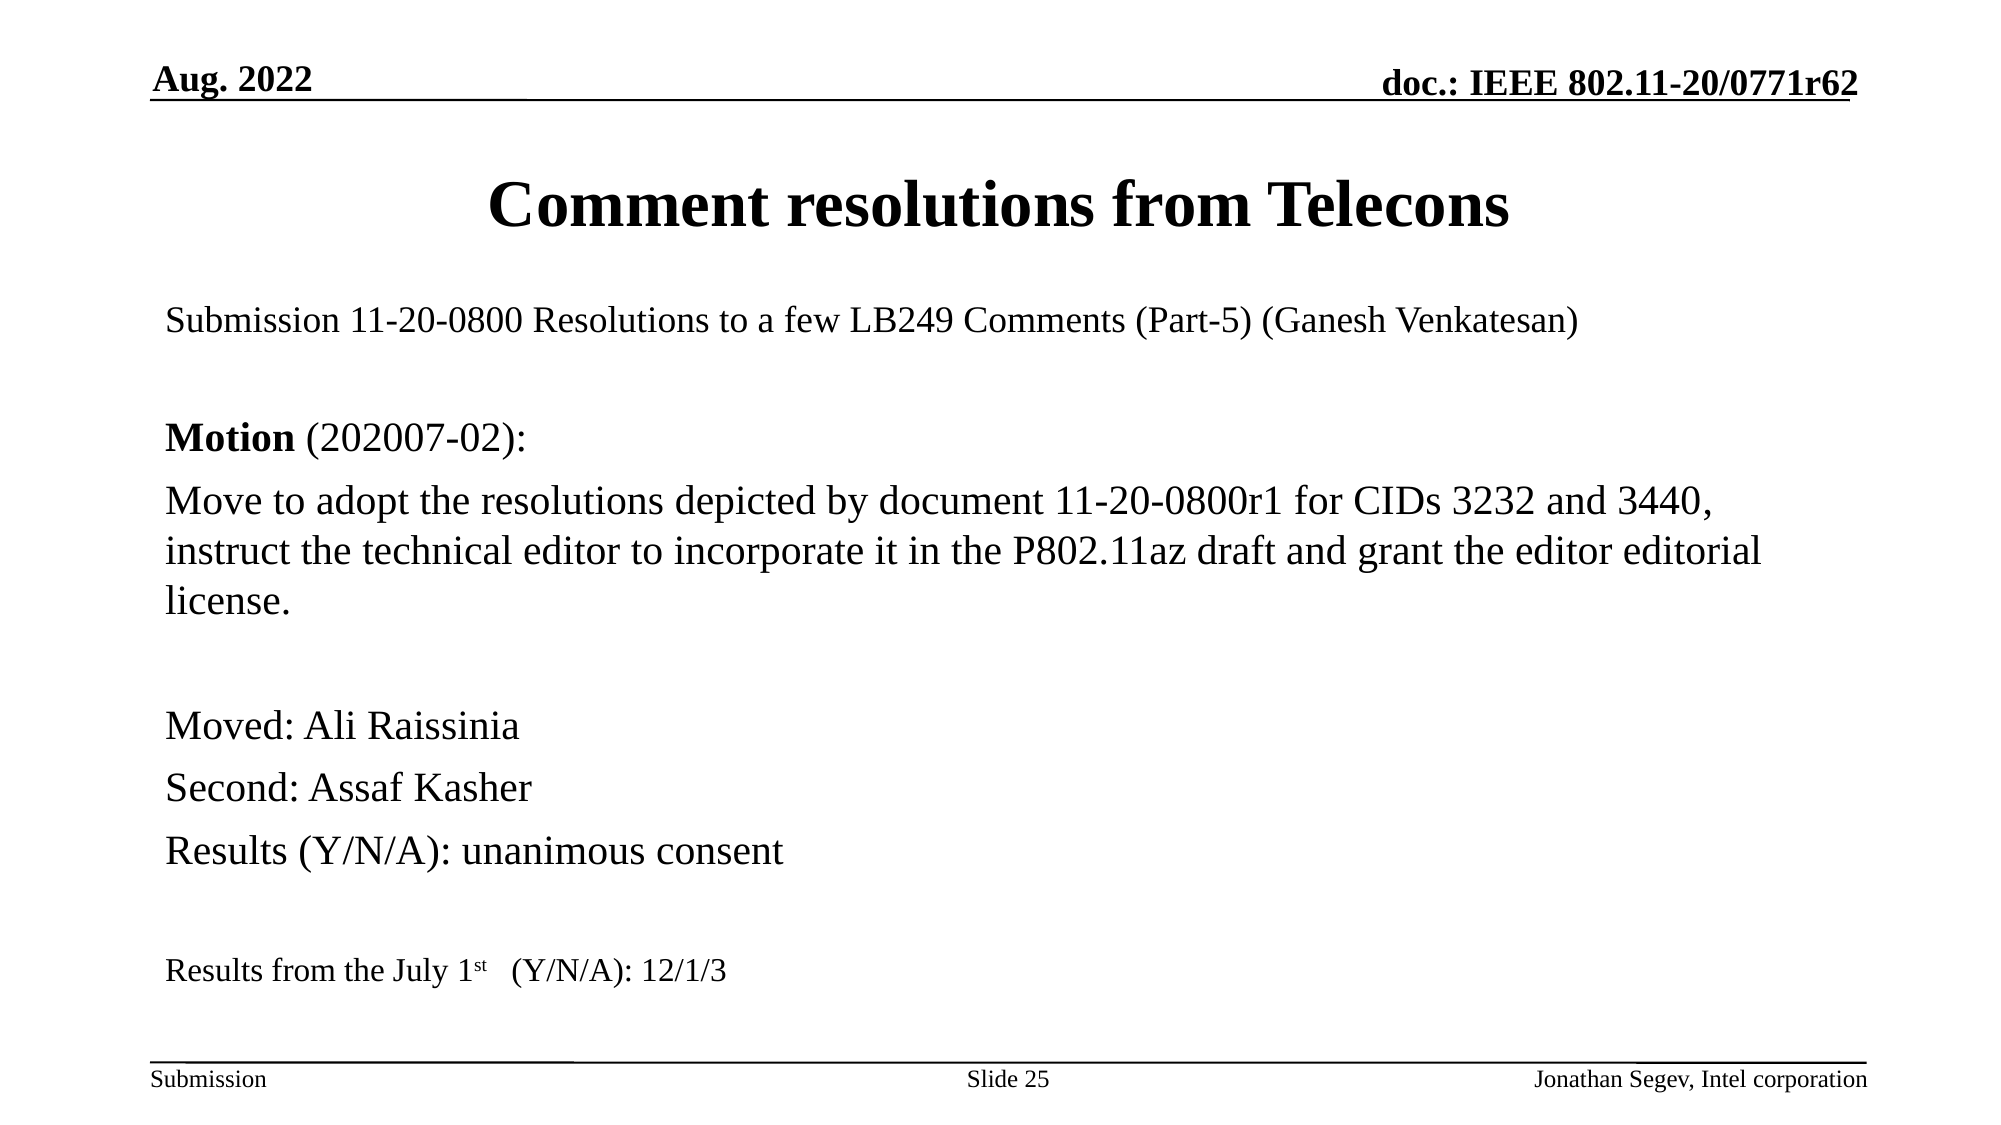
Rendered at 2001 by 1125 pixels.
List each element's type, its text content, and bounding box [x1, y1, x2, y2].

slide_number Slide 25 [950, 1061, 1067, 1123]
list Submission 11-20-0800 Resolutions to a few LB249 Comments (Part-5) (Ganesh Venkatesan) Motion (202007-02): Move to adopt the resolutions depicted by document 11-20-0800r1 for CIDs 3232 and 3440, instruct the technical editor to incorporate it in the P802.11az draft and grant the editor editorial license. Moved: Ali Raissinia Second: Assaf Kasher Results (Y/N/A): unanimous consent Results from the July 1st (Y/N/A): 12/1/3 [149, 286, 1850, 1000]
title Comment resolutions from Telecons [149, 112, 1850, 286]
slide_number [152, 54, 563, 100]
footer Jonathan Segev, Intel corporation [1171, 1061, 1869, 1093]
